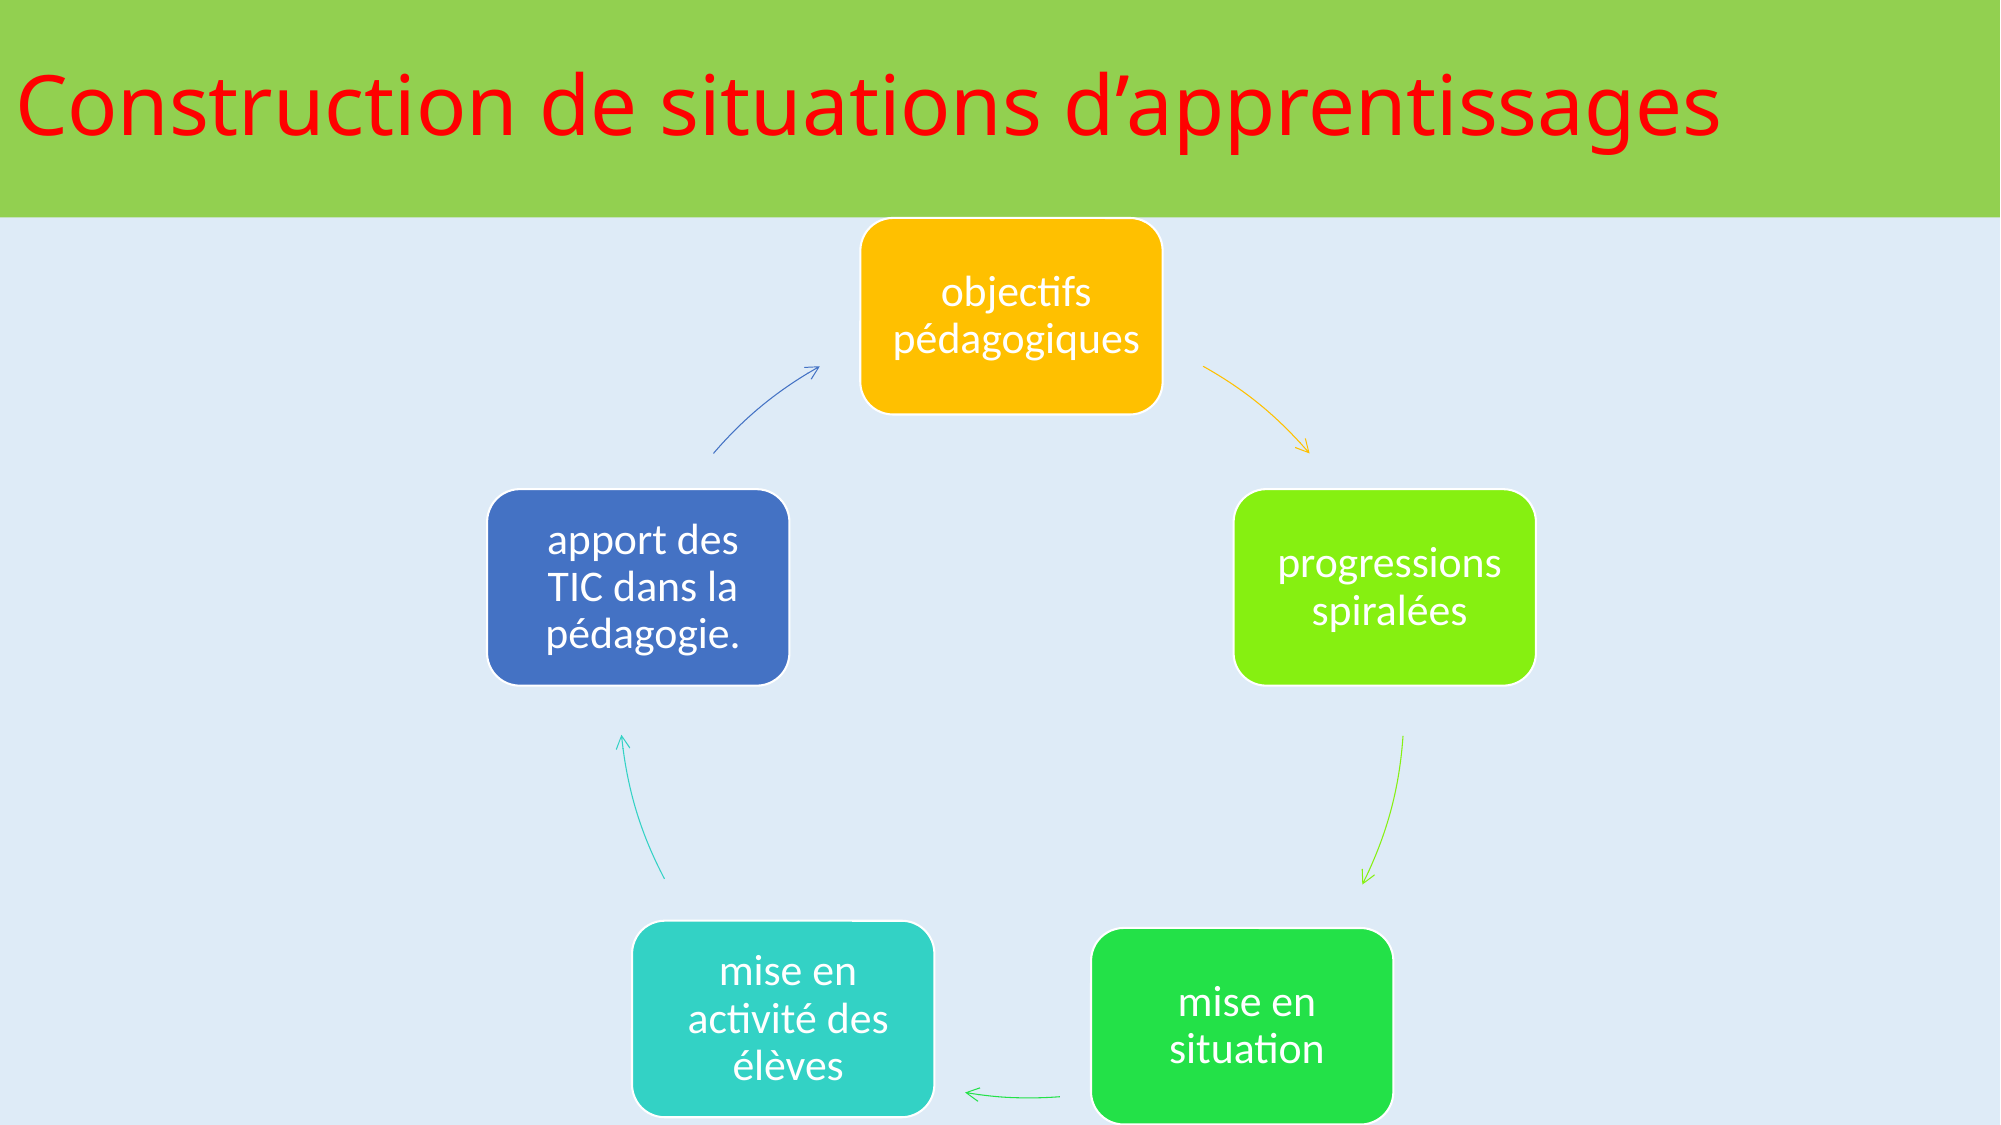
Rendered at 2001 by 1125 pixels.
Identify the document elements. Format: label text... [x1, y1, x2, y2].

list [0, 217, 2000, 1125]
title Construction de situations d’apprentissages [0, 0, 2000, 217]
